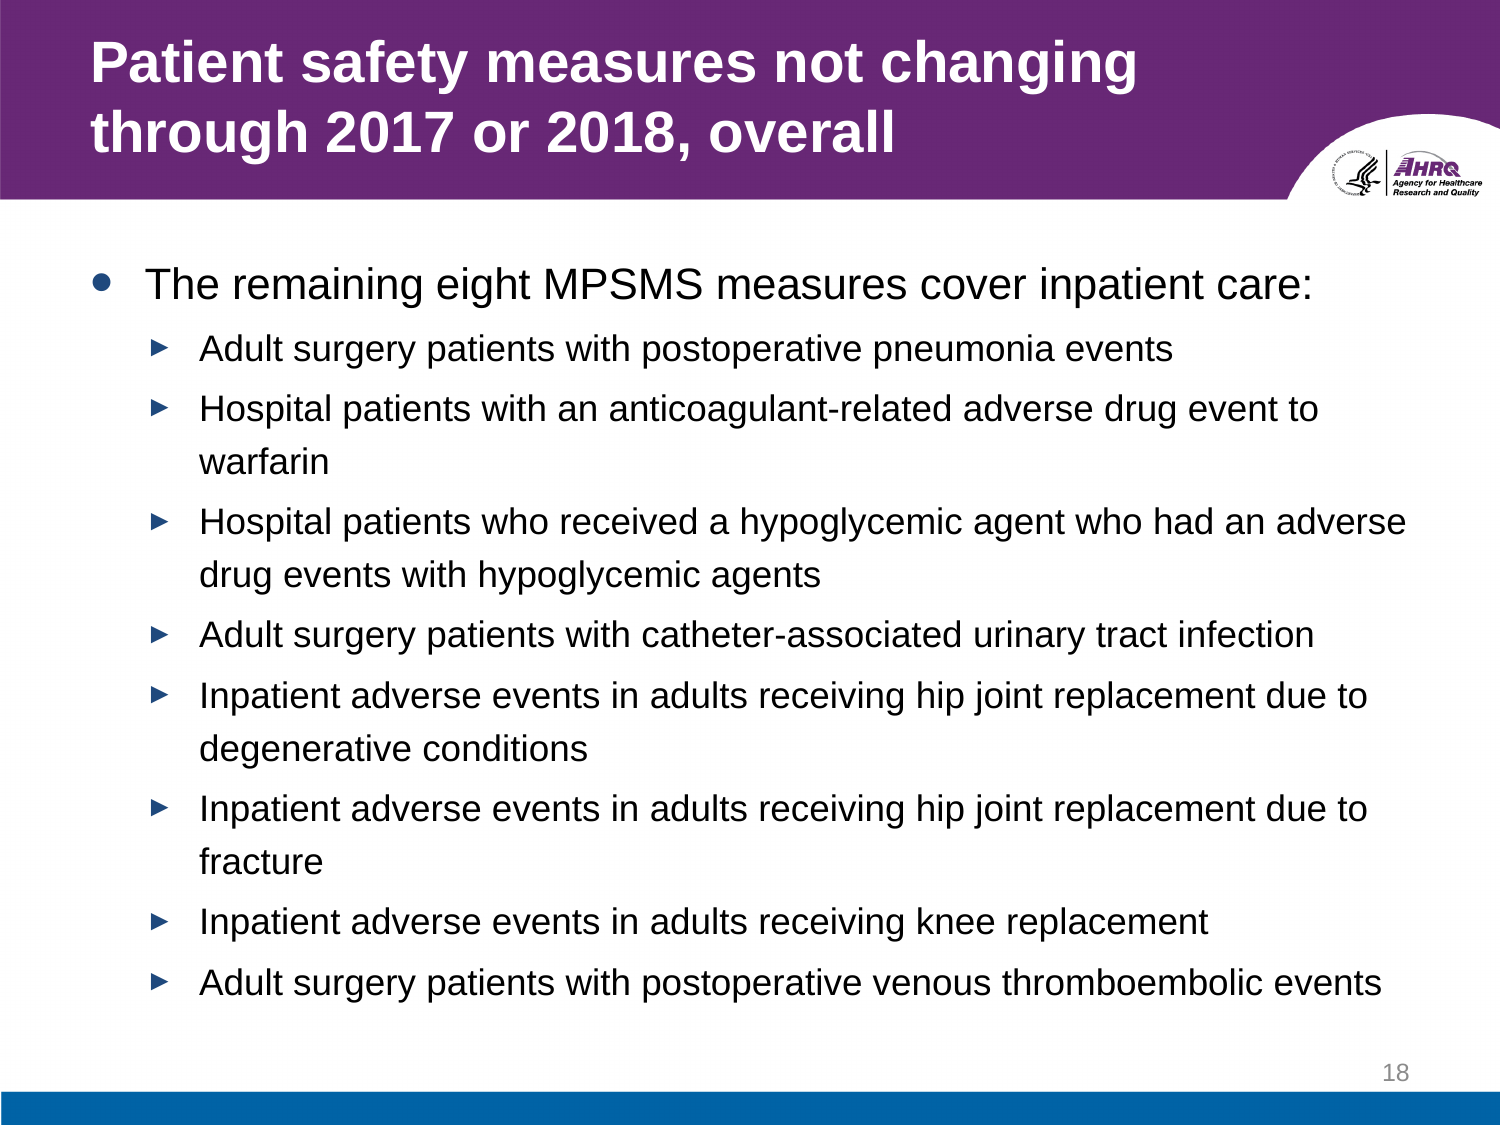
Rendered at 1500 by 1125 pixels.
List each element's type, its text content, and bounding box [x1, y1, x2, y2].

title Patient safety measures not changing through 2017 or 2018, overall [75, 0, 1294, 188]
slide_number 18 [1303, 1041, 1425, 1101]
list The remaining eight MPSMS measures cover inpatient care: Adult surgery patients with postoperative pneumonia events Hospital patients with an anticoagulant-related adverse drug event to warfarin Hospital patients who received a hypoglycemic agent who had an adverse drug events with hypoglycemic agents Adult surgery patients with catheter-associated urinary tract infection Inpatient adverse events in adults receiving hip joint replacement due to degenerative conditions Inpatient adverse events in adults receiving hip joint replacement due to fracture Inpatient adverse events in adults receiving knee replacement Adult surgery patients with postoperative venous thromboembolic events [75, 237, 1425, 1025]
picture [0, 0, 1500, 1125]
